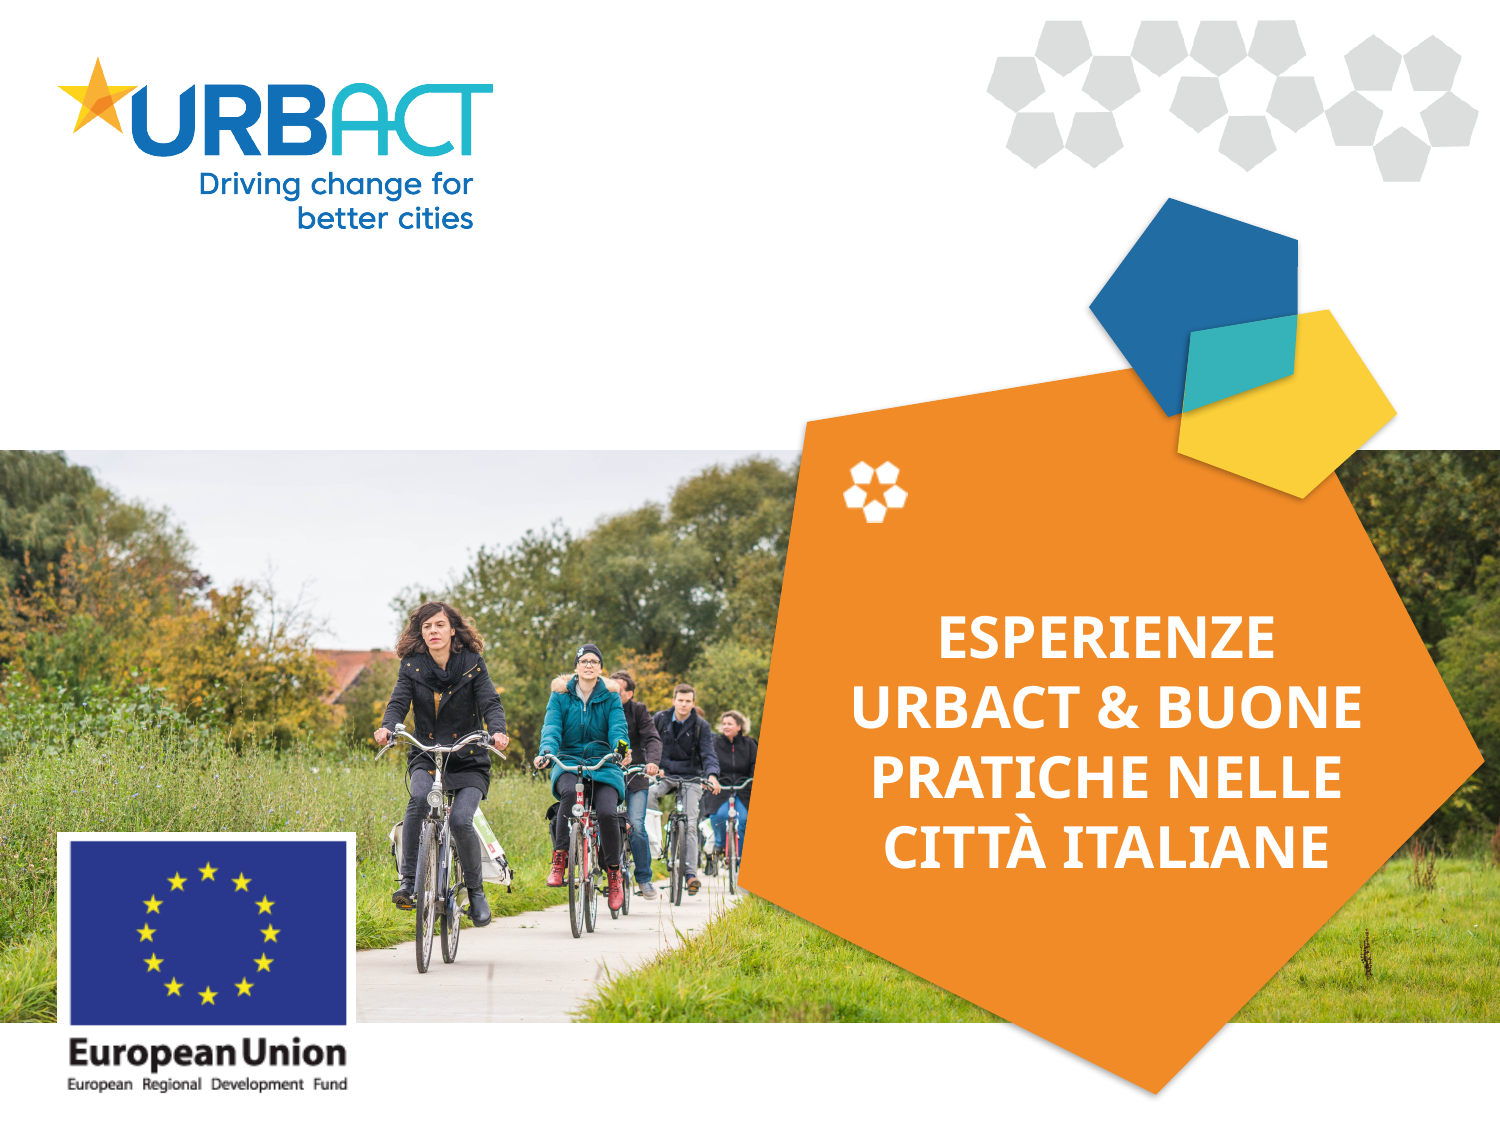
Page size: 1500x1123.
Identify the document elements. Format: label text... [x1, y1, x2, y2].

picture [1228, 450, 1500, 1023]
picture [0, 450, 1010, 1101]
picture [57, 56, 493, 229]
picture [843, 460, 908, 523]
title ESPERIENZE URBACT & BUONE PRATICHE NELLE CITTà ITALIANE [798, 600, 1368, 919]
picture [986, 20, 1479, 182]
